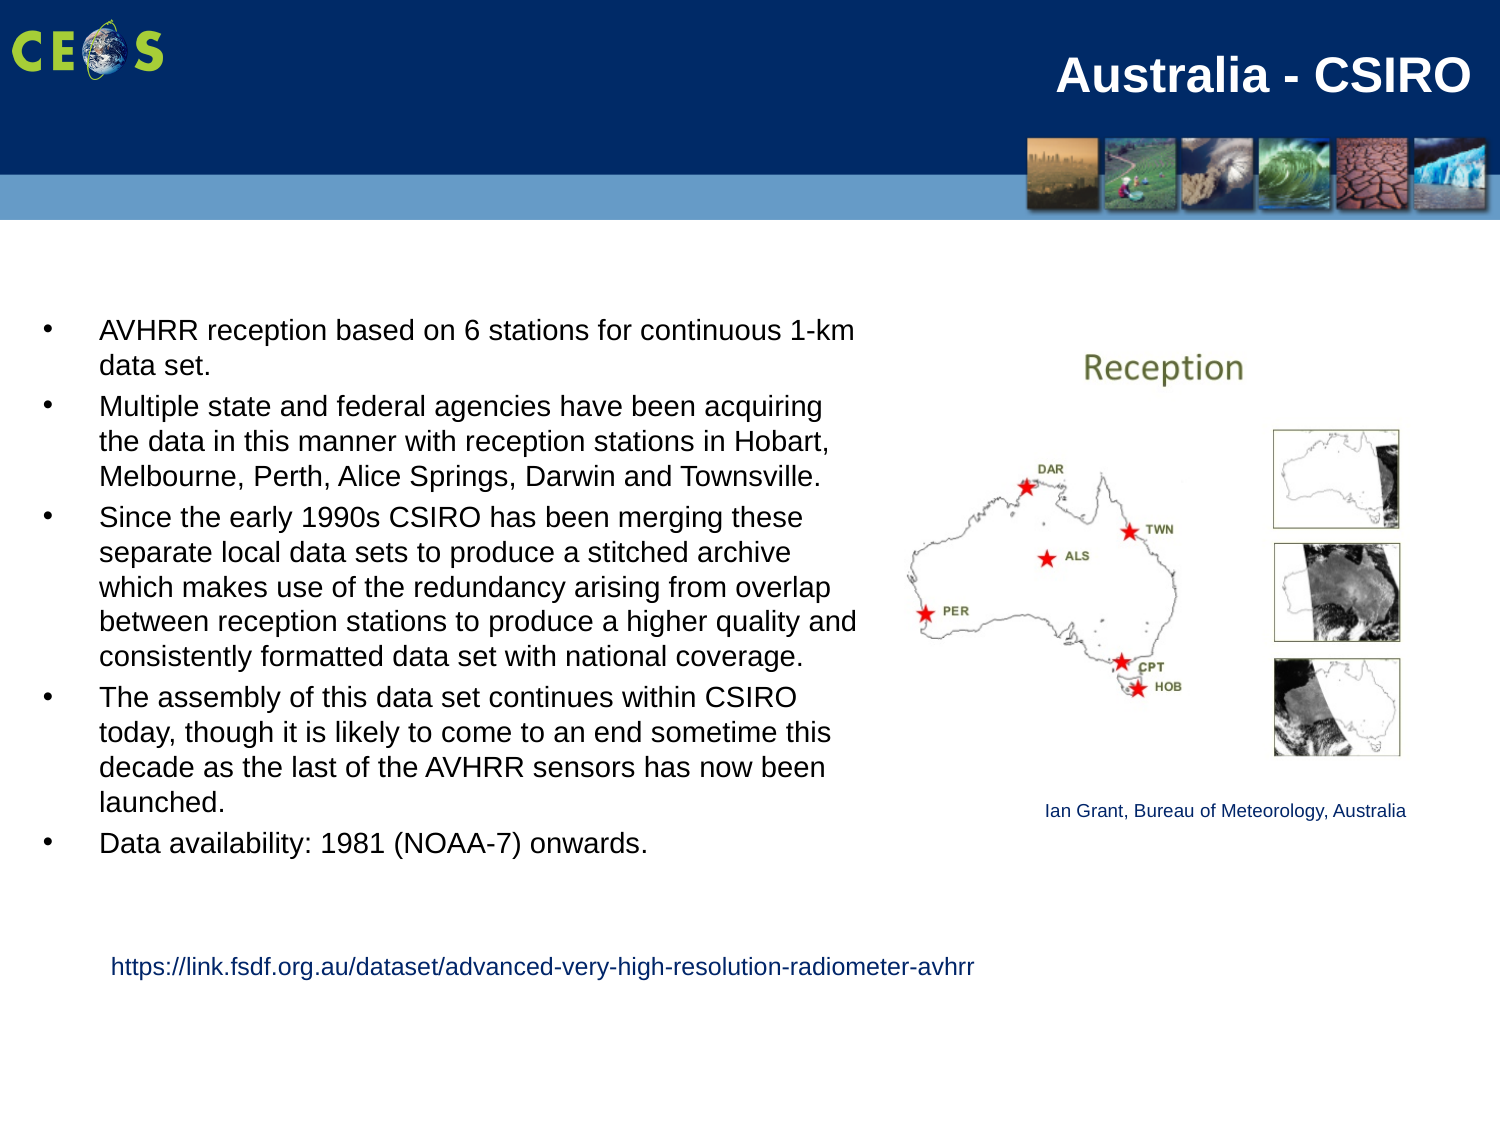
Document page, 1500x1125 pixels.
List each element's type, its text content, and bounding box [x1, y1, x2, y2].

picture [0, 0, 1500, 220]
title Australia - CSIRO [273, 30, 1488, 114]
picture [839, 303, 1489, 792]
list AVHRR reception based on 6 stations for continuous 1-km data set. Multiple state and federal agencies have been acquiring the data in this manner with reception stations in Hobart, Melbourne, Perth, Alice Springs, Darwin and Townsville. Since the early 1990s CSIRO has been merging these separate local data sets to produce a stitched archive which makes use of the redundancy arising from overlap between reception stations to produce a higher quality and consistently formatted data set with national coverage. The assembly of this data set continues within CSIRO today, though it is likely to come to an end sometime this decade as the last of the AVHRR sensors has now been launched. Data availability: 1981 (NOAA-7) onwards. [27, 303, 881, 858]
text_box https://link.fsdf.org.au/dataset/advanced-very-high-resolution-radiometer-avhrr [96, 942, 992, 988]
text_box Ian Grant, Bureau of Meteorology, Australia [1030, 799, 1422, 829]
